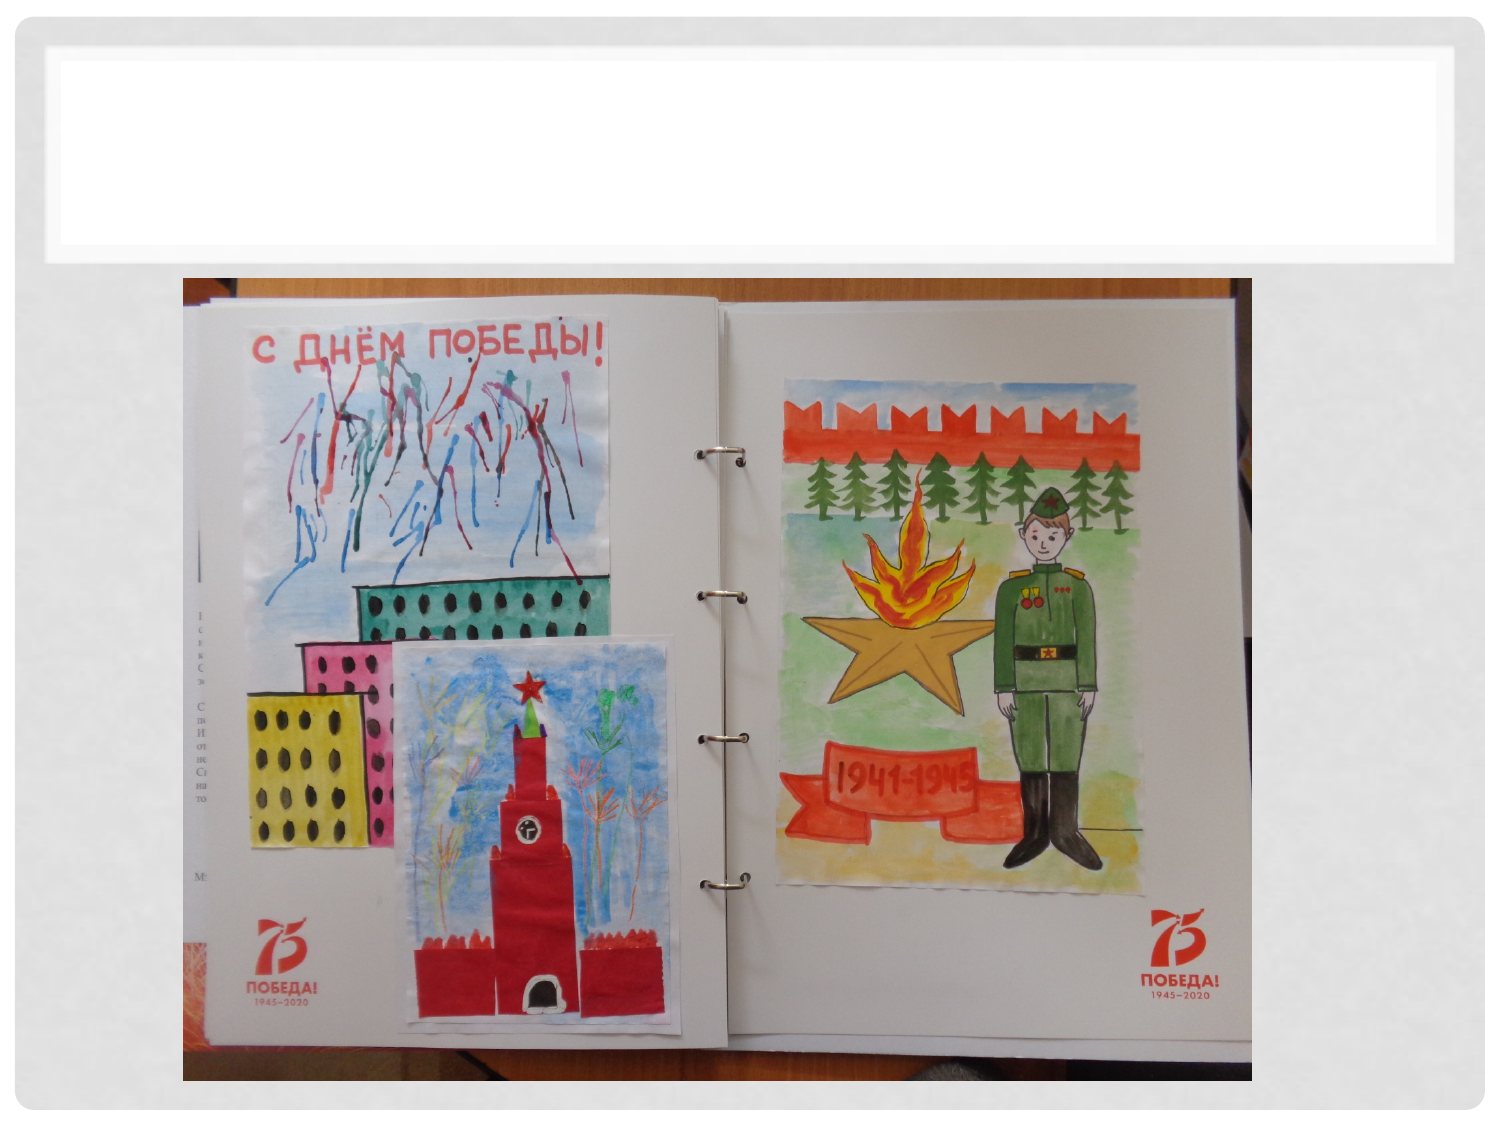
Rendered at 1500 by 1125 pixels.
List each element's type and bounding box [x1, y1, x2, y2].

list [182, 278, 1253, 1081]
